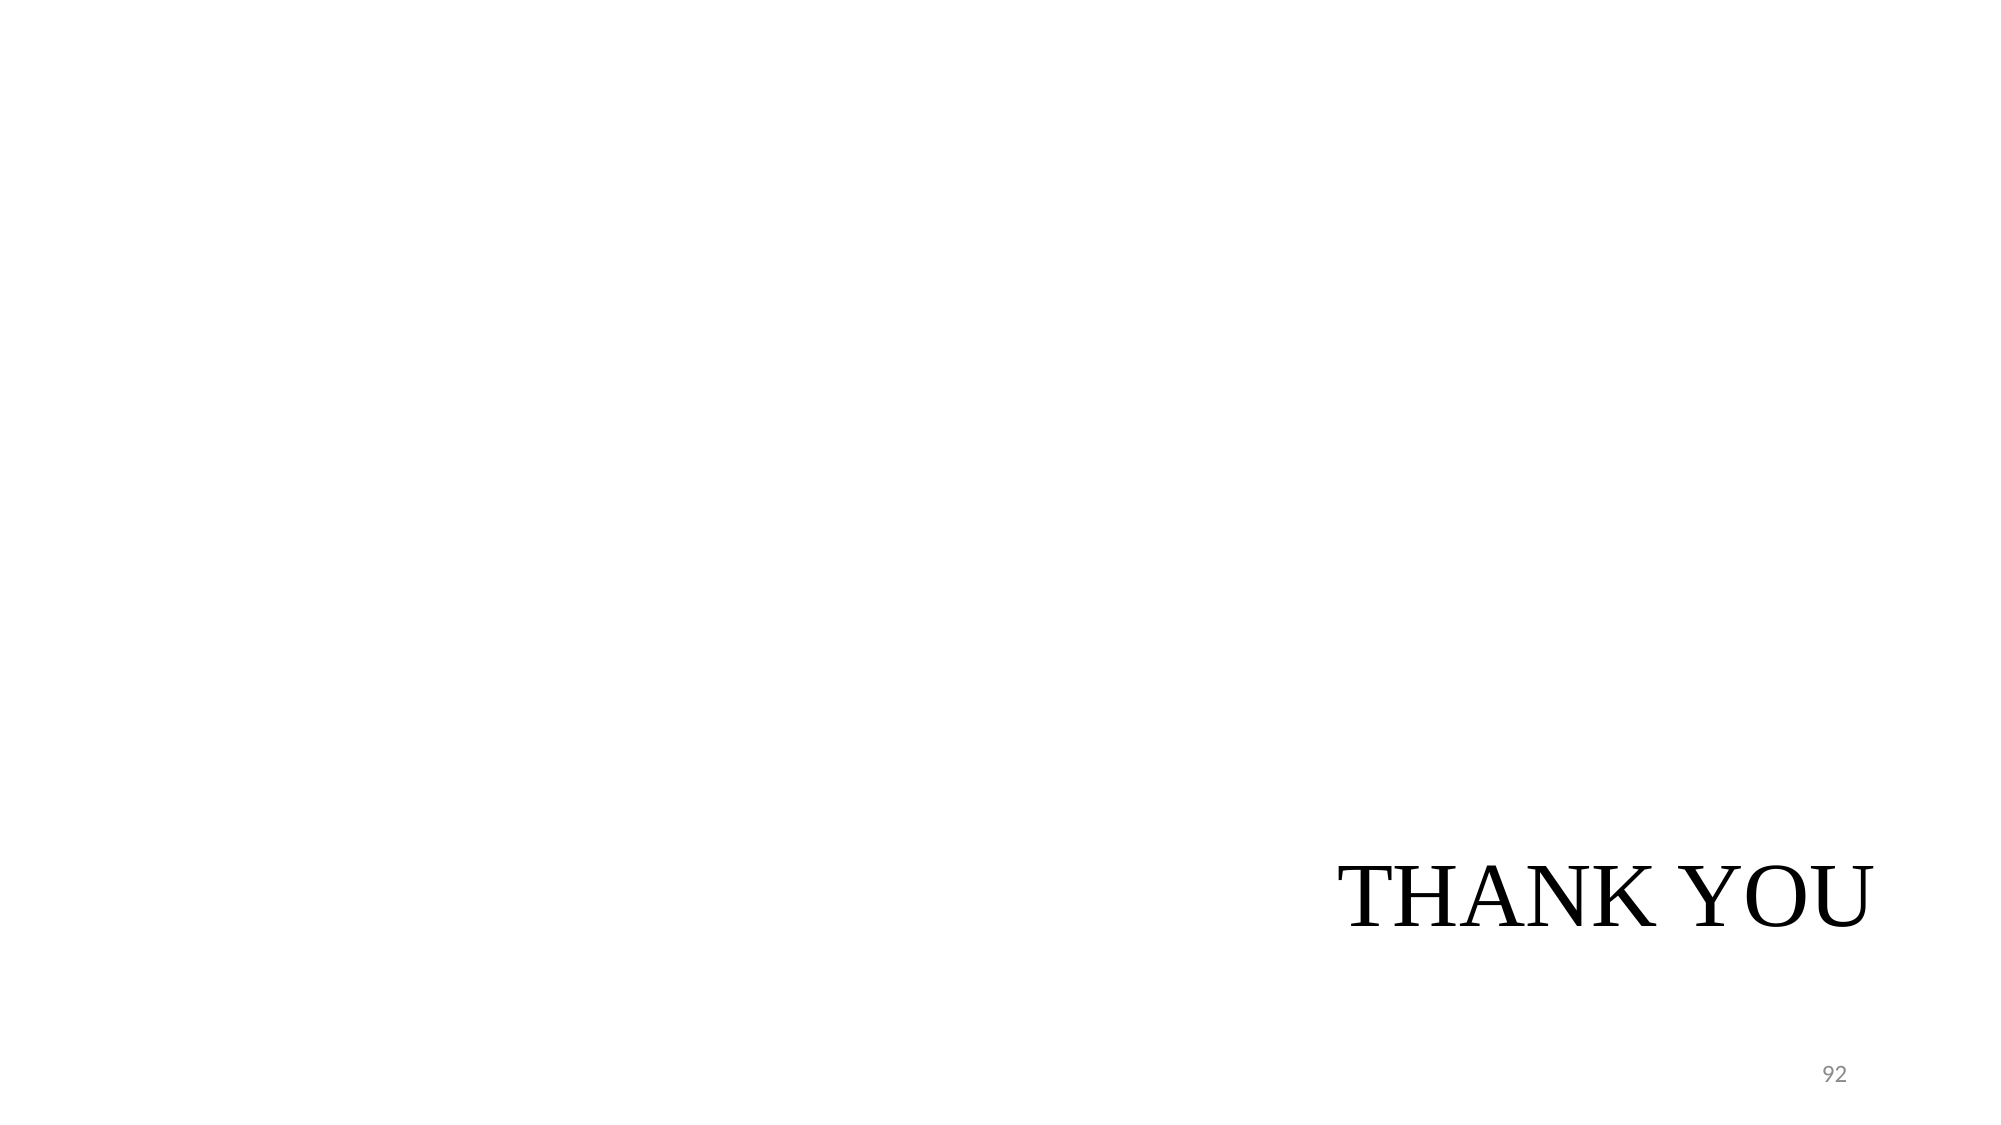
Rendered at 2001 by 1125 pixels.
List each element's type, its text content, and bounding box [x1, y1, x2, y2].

text_box THANK YOU [137, 780, 1915, 1013]
slide_number 92 [1412, 1042, 1863, 1103]
